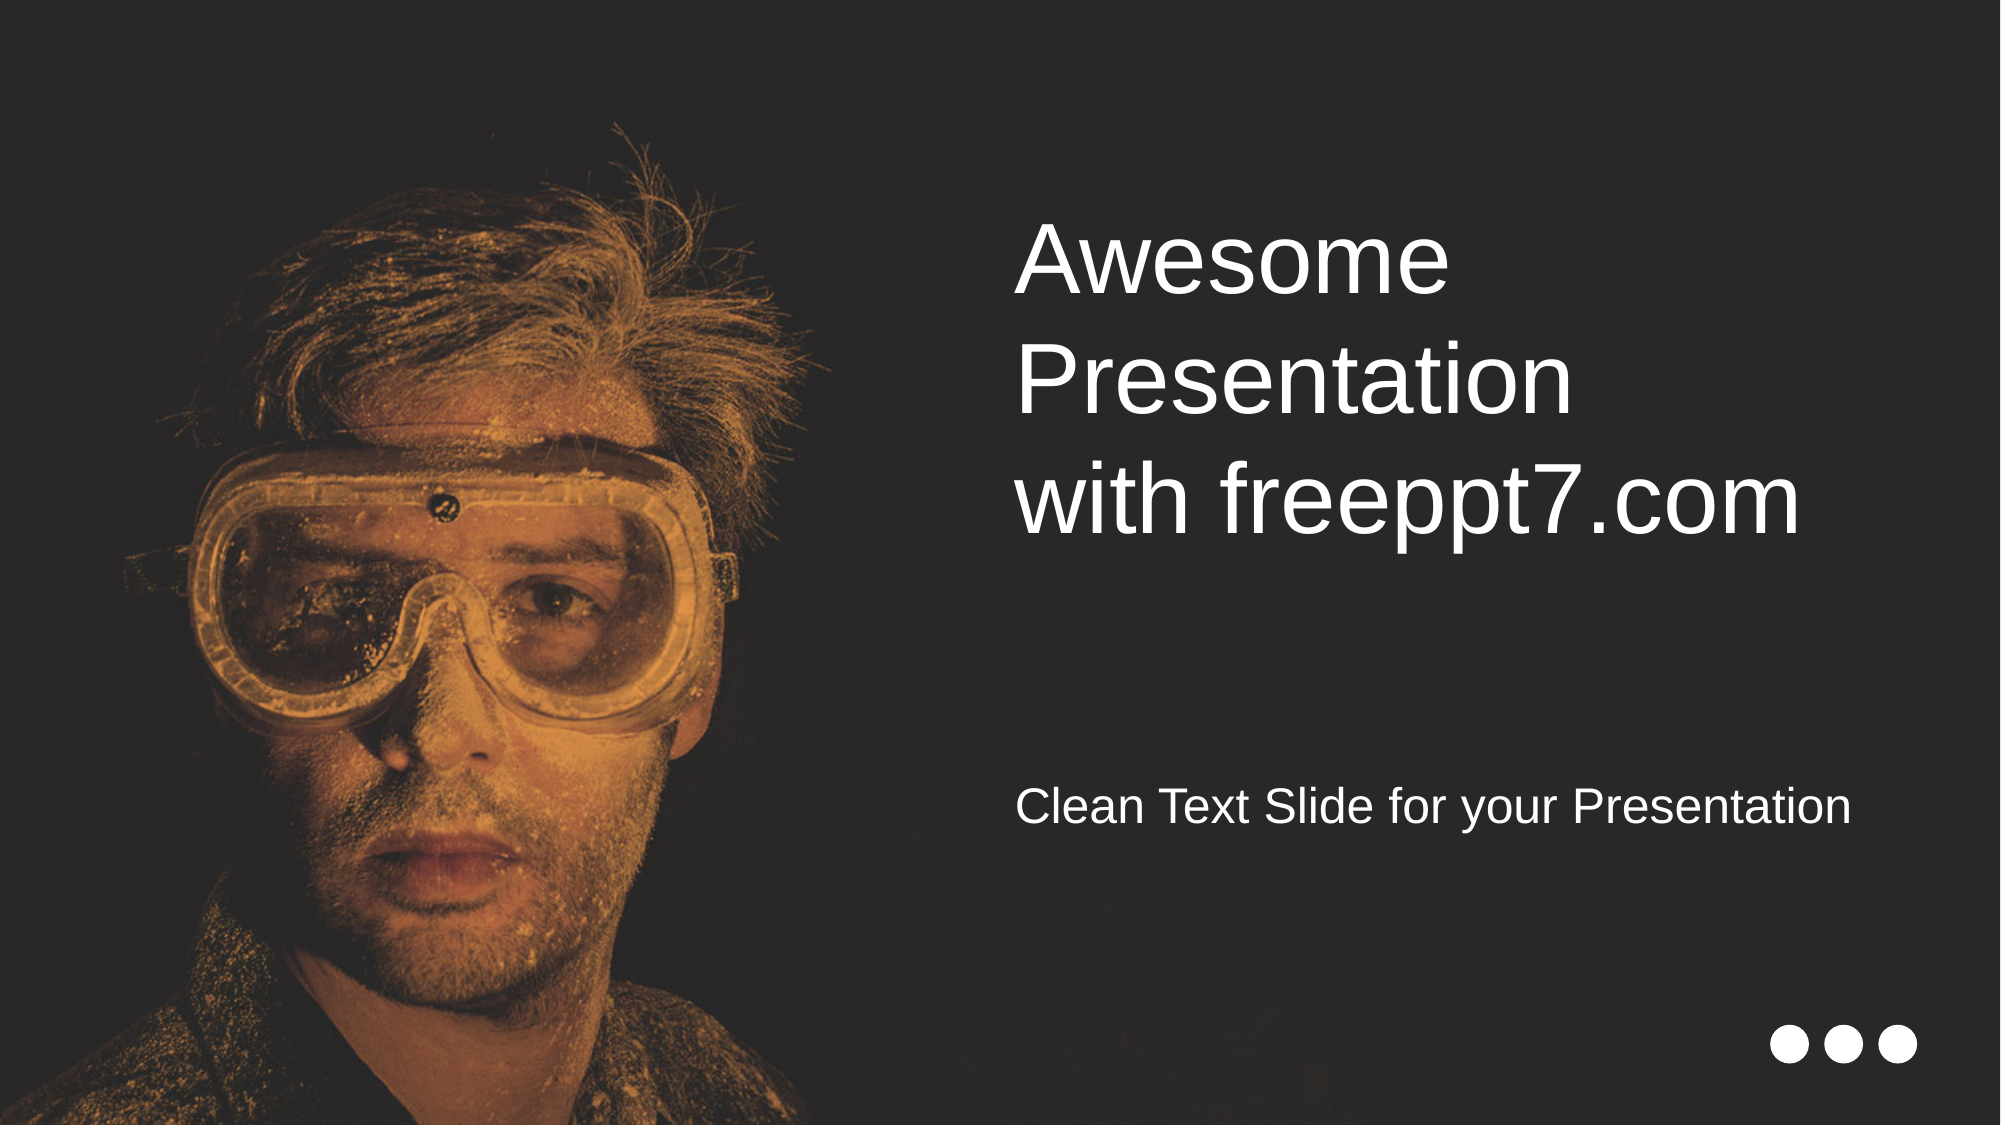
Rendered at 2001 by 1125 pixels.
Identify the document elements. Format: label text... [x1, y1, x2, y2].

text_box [1770, 1024, 1918, 1064]
text_box Clean Text Slide for your Presentation [999, 765, 2000, 841]
text_box Awesome Presentation with freeppt7.com [999, 185, 2000, 561]
picture [0, 0, 2001, 1125]
